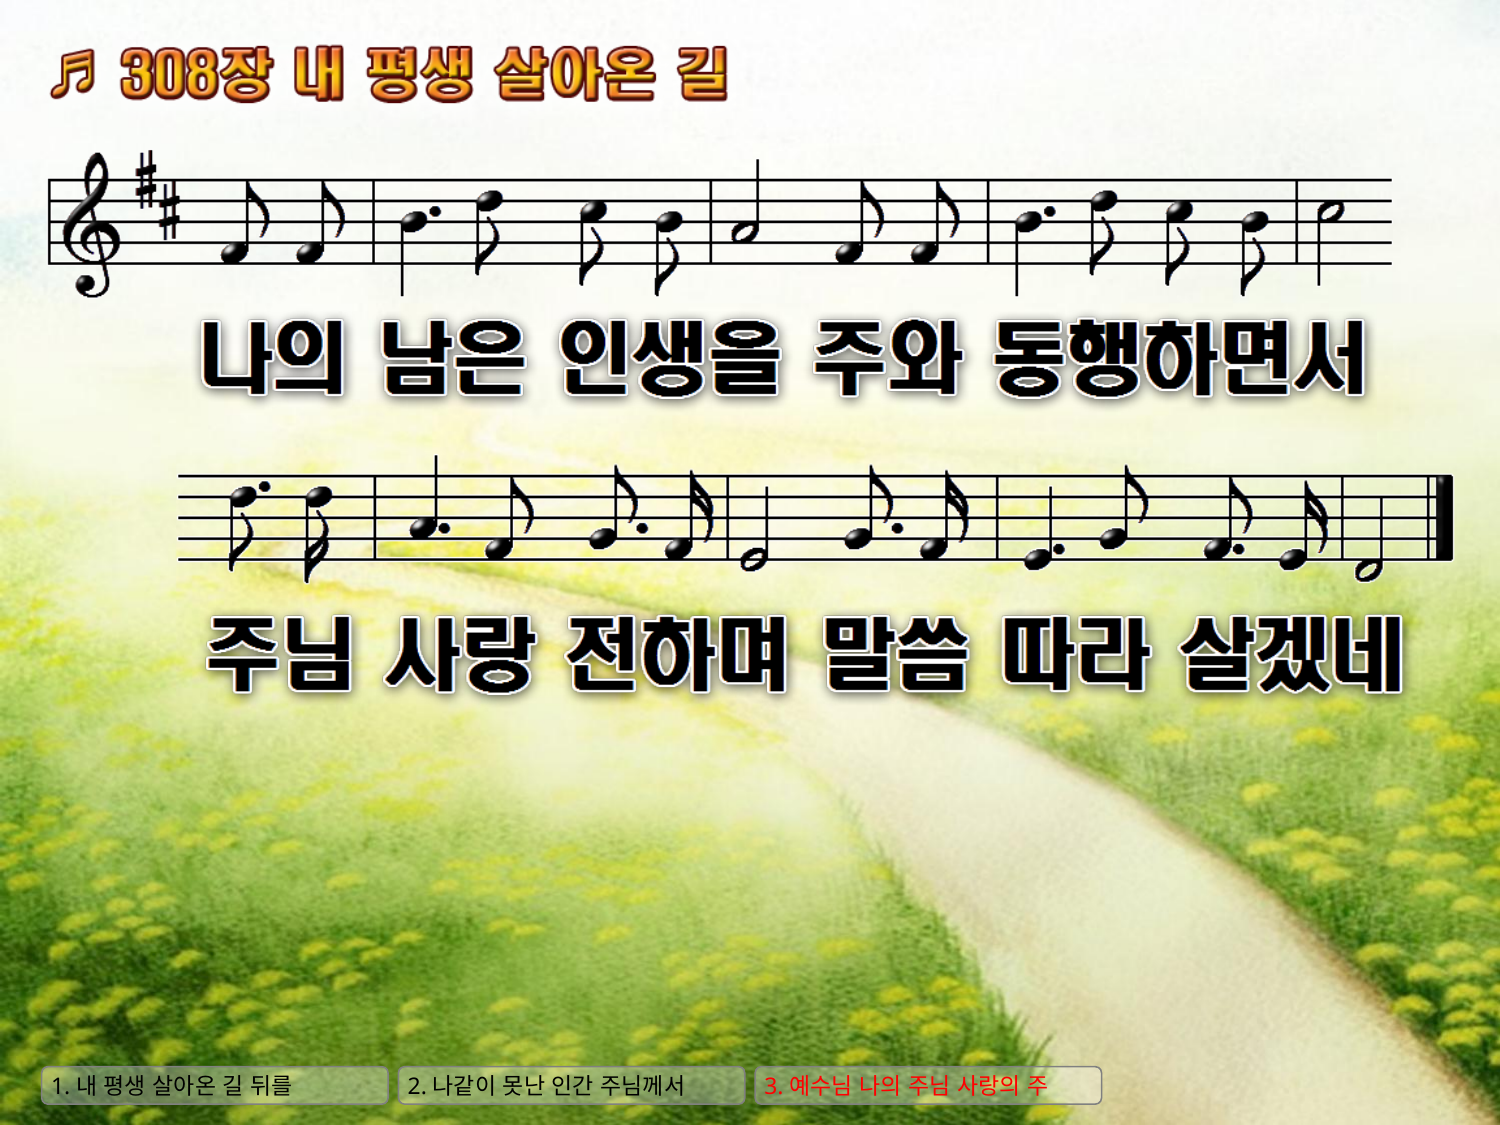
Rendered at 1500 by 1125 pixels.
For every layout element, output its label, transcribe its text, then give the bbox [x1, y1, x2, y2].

text_box 3.예수님 나의 주님 사랑의 주 [755, 1066, 1102, 1105]
text_box 1.내 평생 살아온 길 뒤를 [41, 1066, 389, 1105]
text_box 2.나같이 못난 인간 주님께서 [398, 1066, 745, 1105]
picture [0, 0, 1500, 1125]
